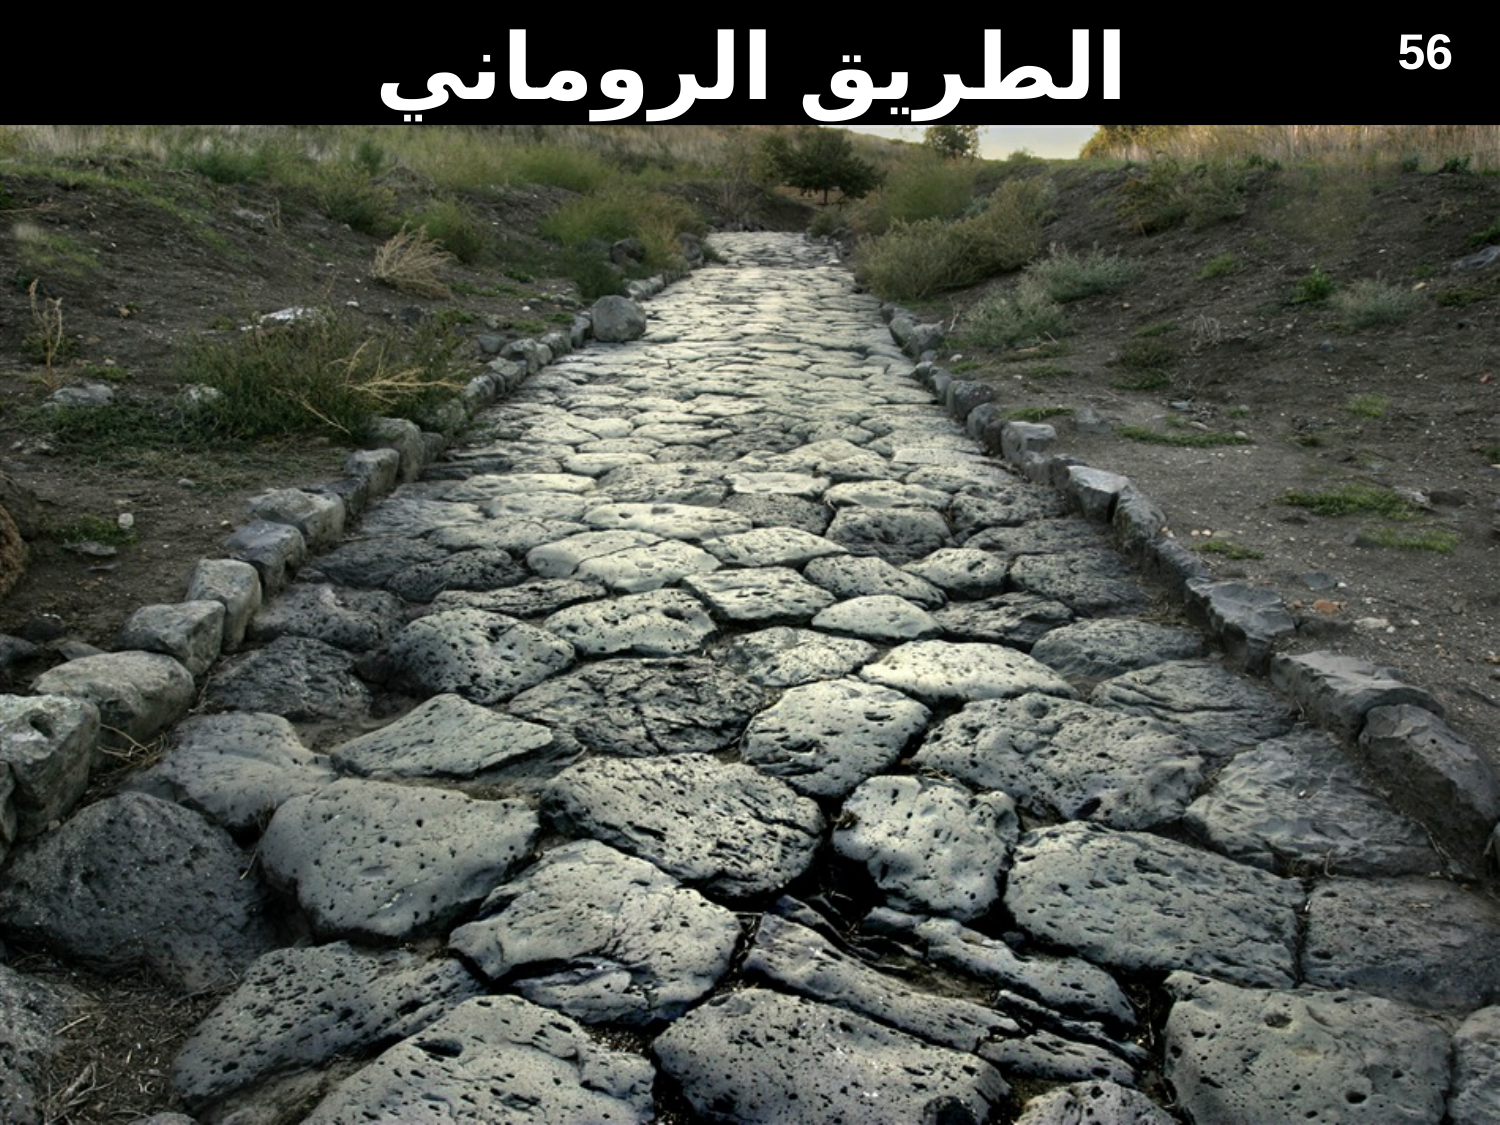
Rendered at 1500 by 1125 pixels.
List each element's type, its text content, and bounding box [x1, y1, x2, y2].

title الطريق الروماني [4, 0, 1500, 125]
text_box 56 [1382, 12, 1469, 88]
picture [0, 125, 1500, 1125]
